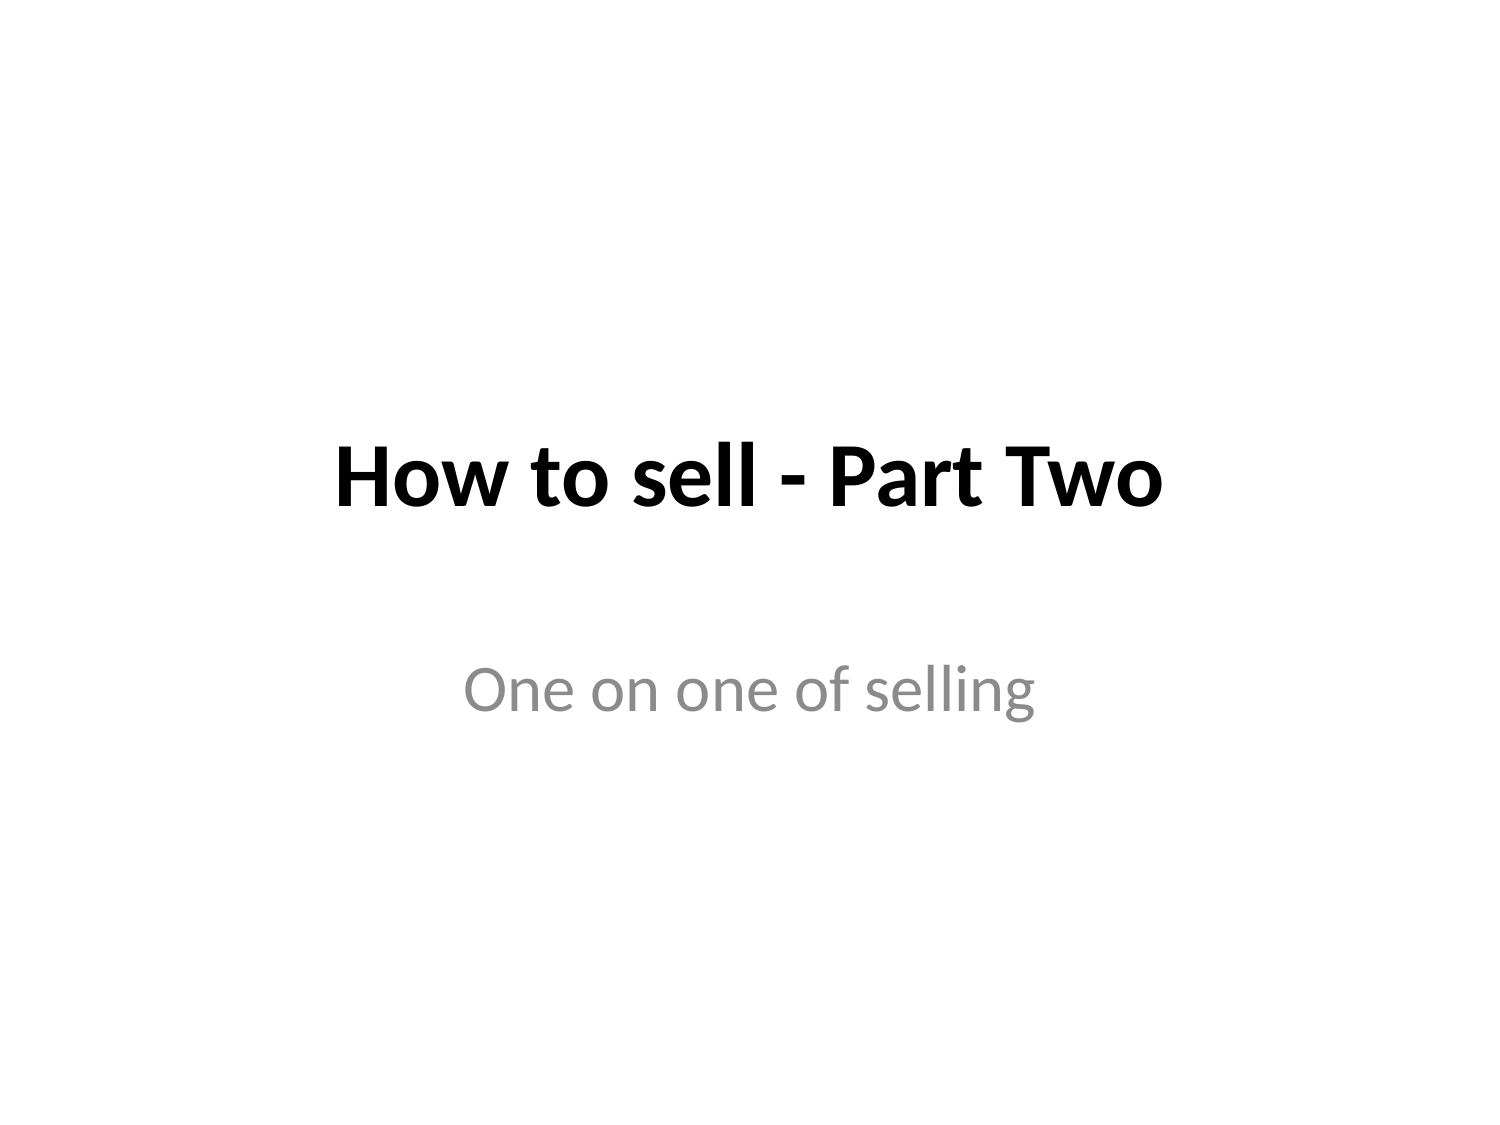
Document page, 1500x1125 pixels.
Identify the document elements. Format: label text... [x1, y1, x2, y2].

title How to sell - Part Two [112, 349, 1388, 591]
subtitle One on one of selling [225, 637, 1275, 925]
